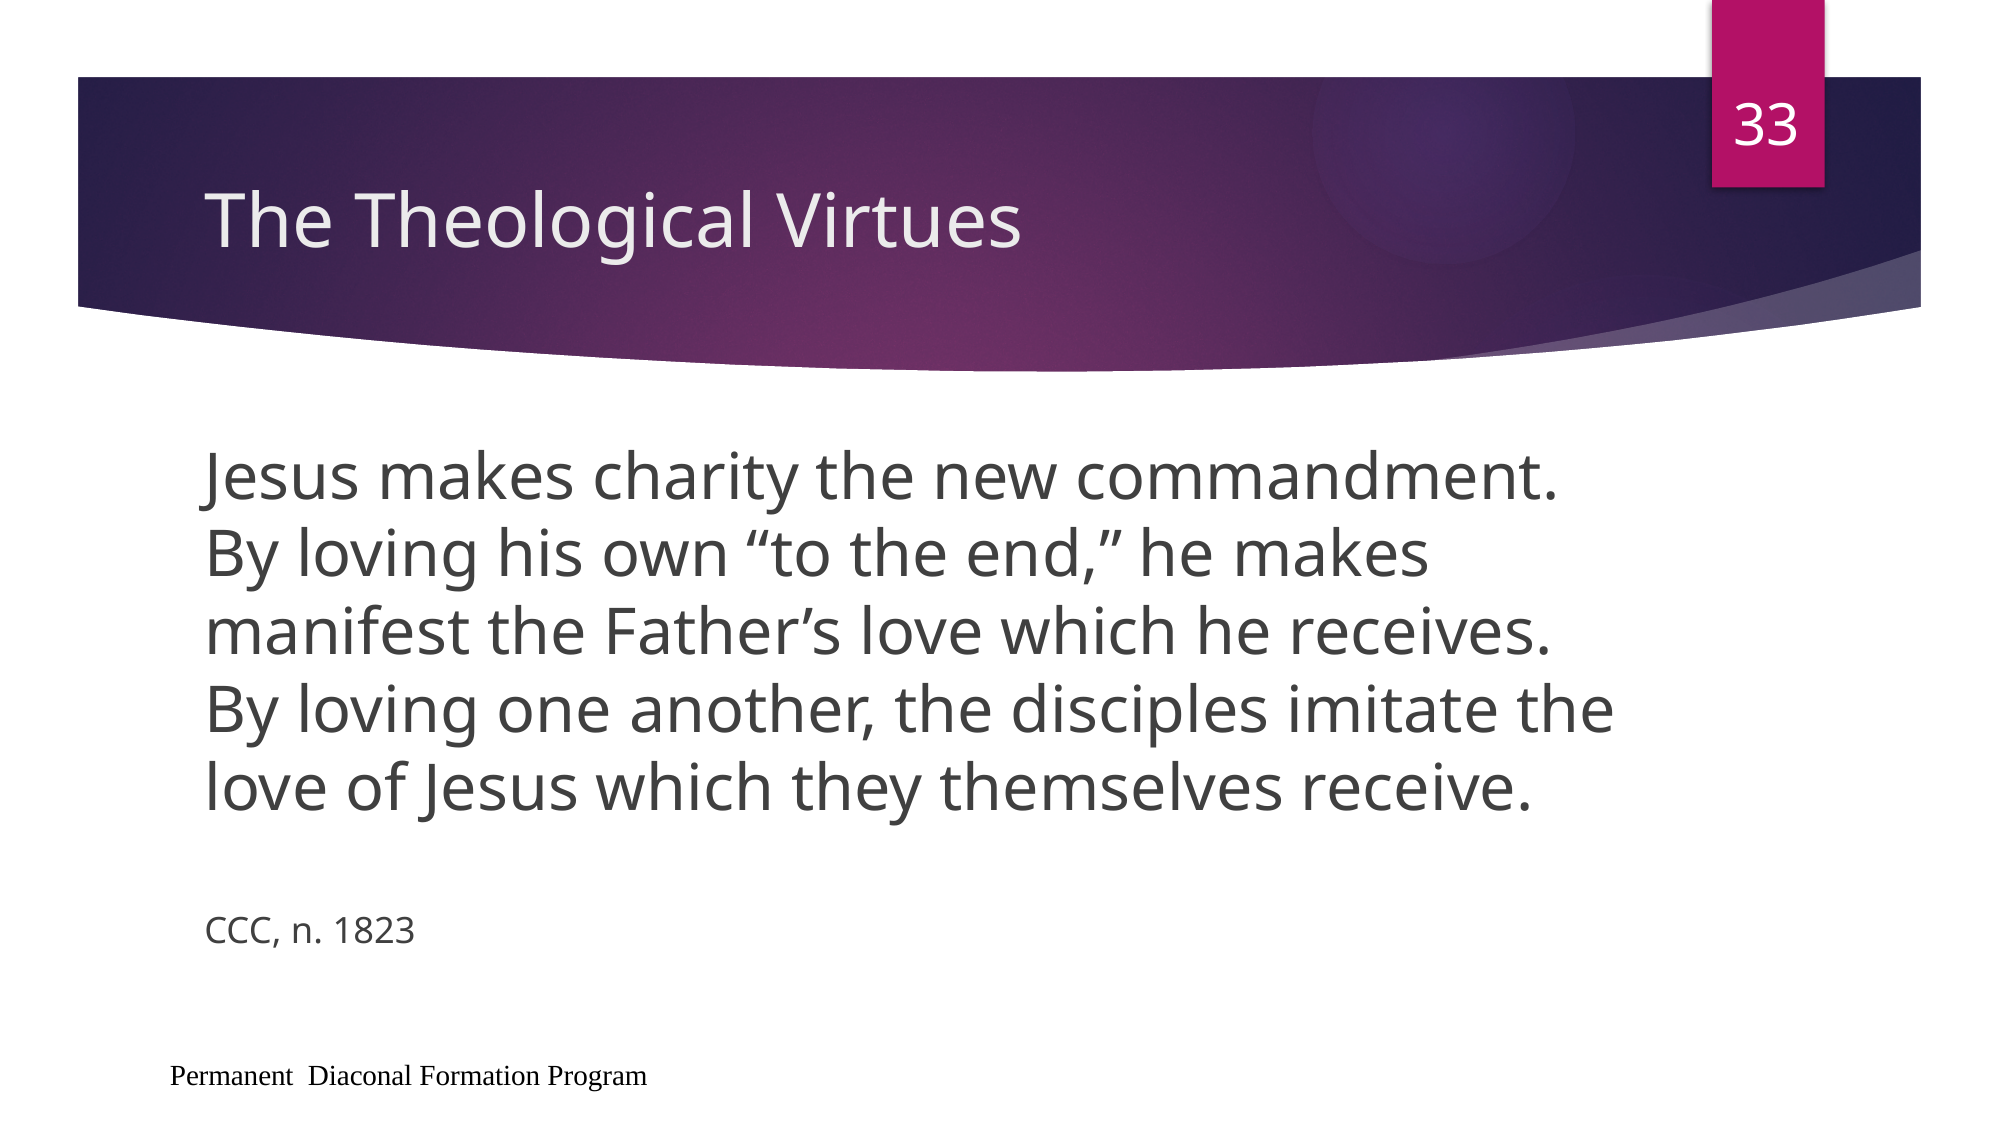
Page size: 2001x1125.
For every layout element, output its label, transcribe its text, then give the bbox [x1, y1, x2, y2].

slide_number 33 [1698, 48, 1836, 175]
title The Theological Virtues [189, 159, 1627, 276]
list Jesus makes charity the new commandment. By loving his own “to the end,” he makes manifest the Father’s love which he receives. By loving one another, the disciples imitate the love of Jesus which they themselves receive. CCC, n. 1823 [189, 427, 1638, 988]
footer Permanent Diaconal Formation Program [92, 1048, 726, 1099]
